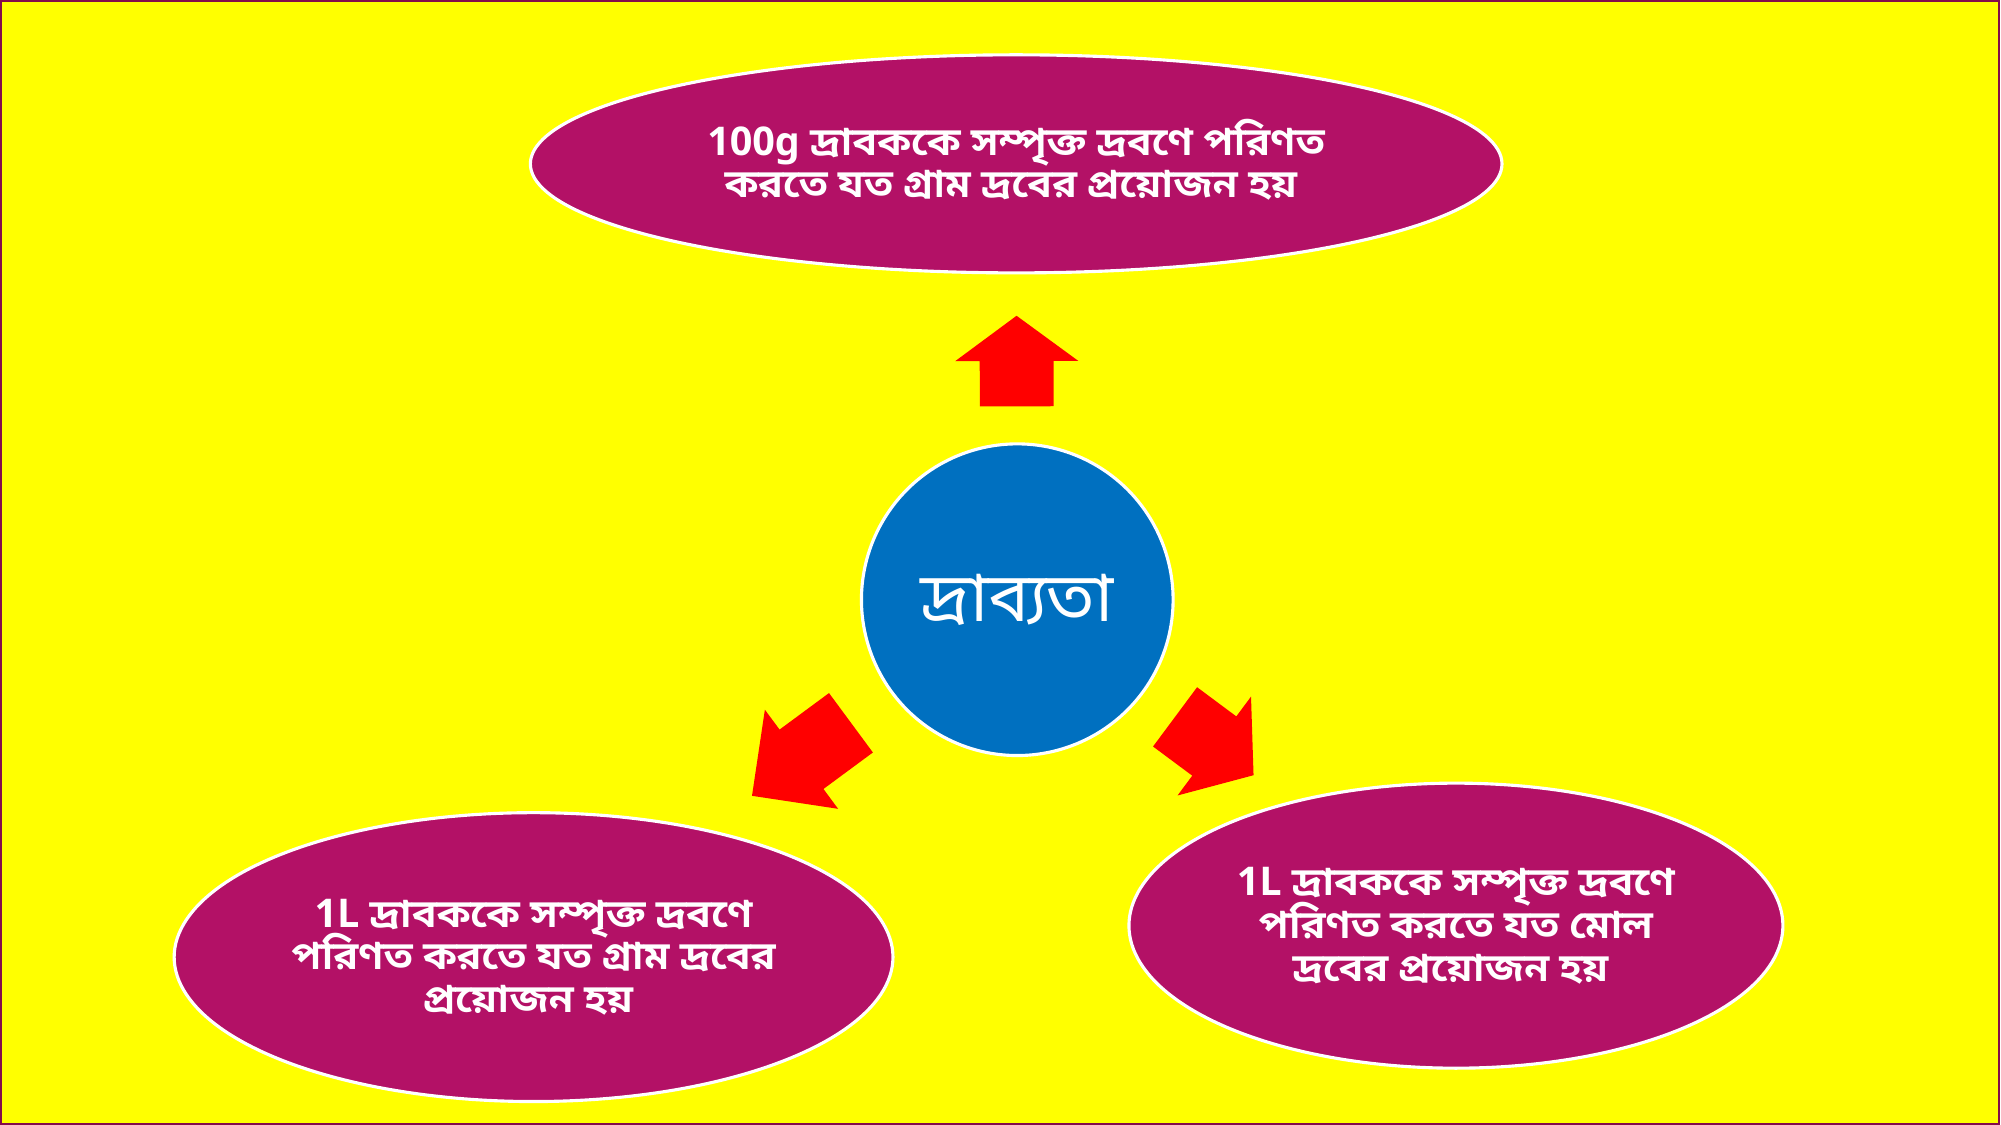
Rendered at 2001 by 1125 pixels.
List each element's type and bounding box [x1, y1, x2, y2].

text_box [0, 0, 2000, 1125]
